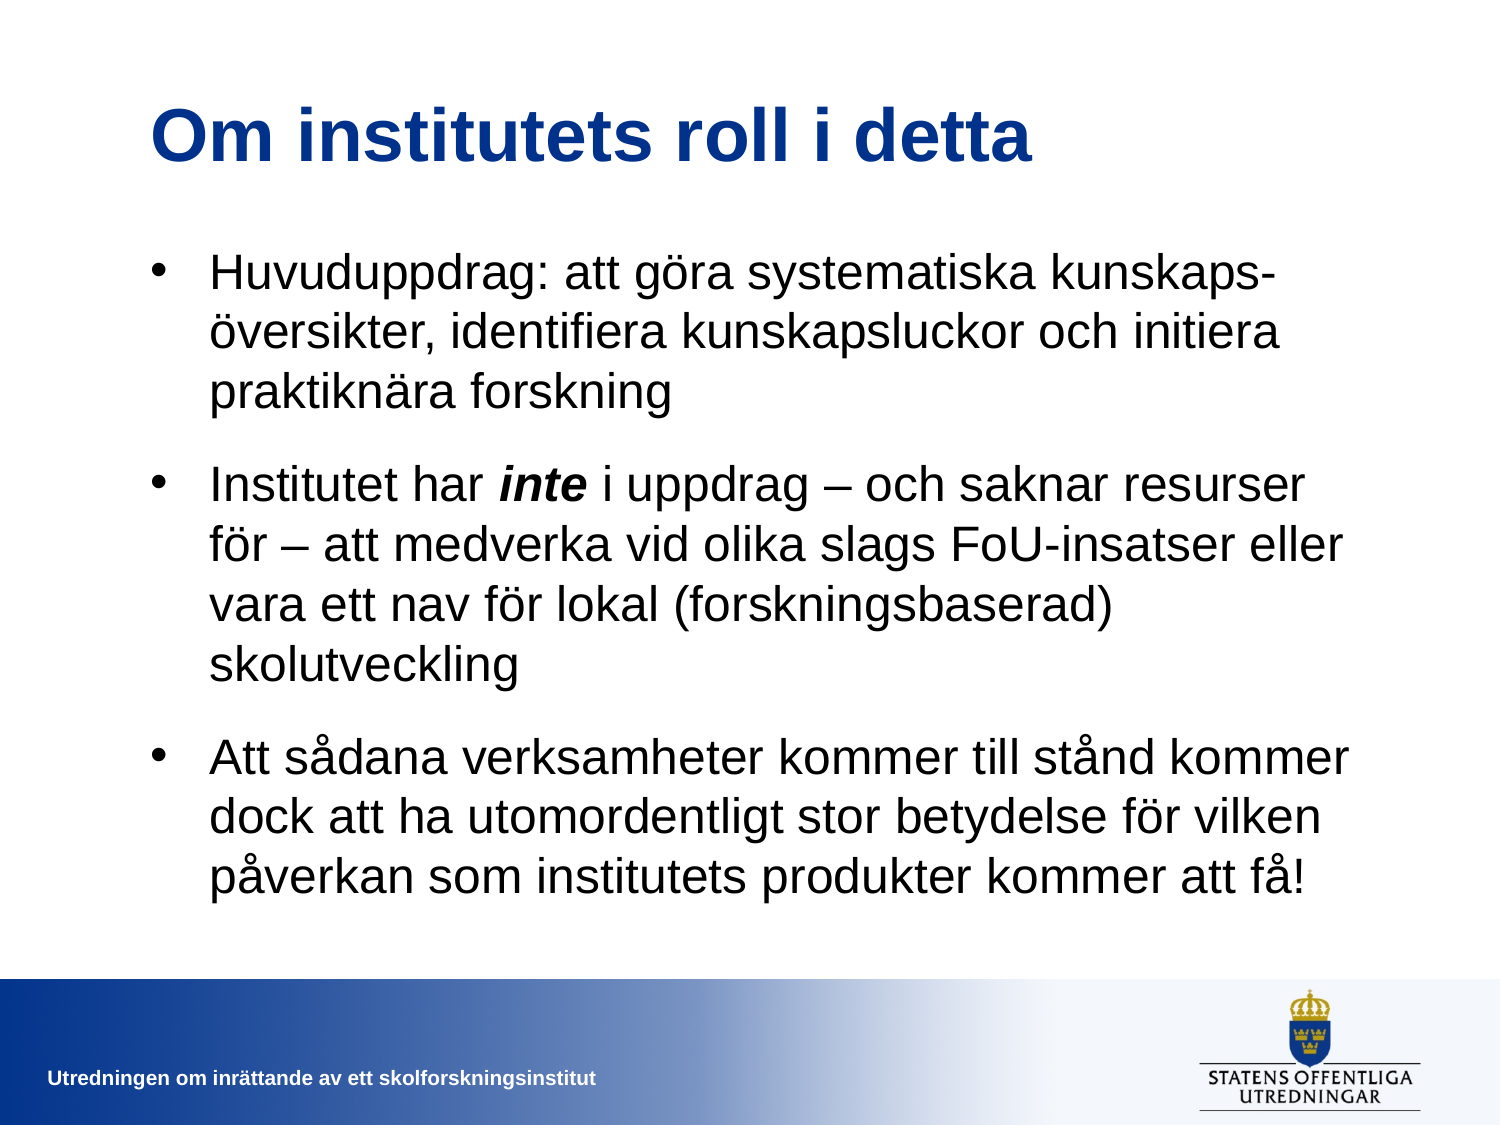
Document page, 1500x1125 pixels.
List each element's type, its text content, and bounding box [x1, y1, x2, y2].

picture [0, 979, 1500, 1125]
title Om institutets roll i detta [135, 54, 1376, 209]
list Huvuduppdrag: att göra systematiska kunskaps-översikter, identifiera kunskapsluckor och initiera praktiknära forskning Institutet har inte i uppdrag – och saknar resurser för – att medverka vid olika slags FoU-insatser eller vara ett nav för lokal (forskningsbaserad) skolutveckling Att sådana verksamheter kommer till stånd kommer dock att ha utomordentligt stor betydelse för vilken påverkan som institutets produkter kommer att få! [135, 231, 1371, 965]
